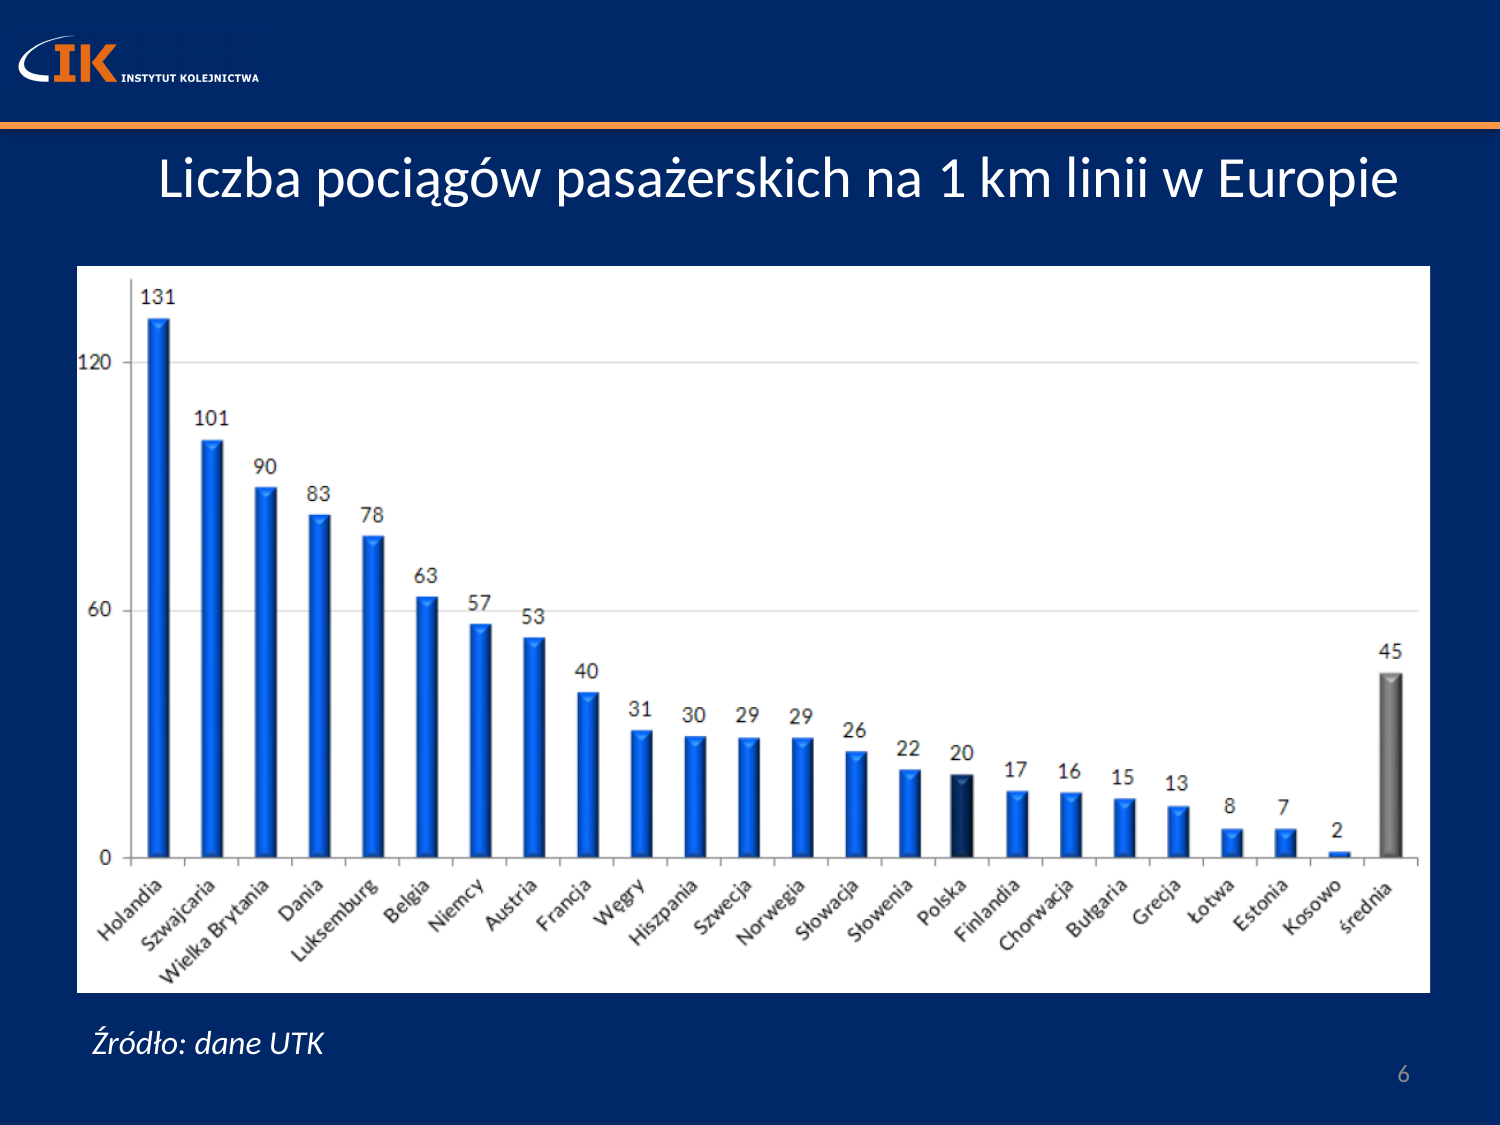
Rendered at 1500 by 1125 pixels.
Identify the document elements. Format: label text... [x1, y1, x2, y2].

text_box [0, 0, 1500, 126]
slide_number 6 [1074, 1042, 1425, 1103]
picture [76, 265, 1431, 993]
title Liczba pociągów pasażerskich na 1 km linii w Europie [75, 137, 1483, 233]
list Źródło: dane UTK [76, 1013, 598, 1072]
